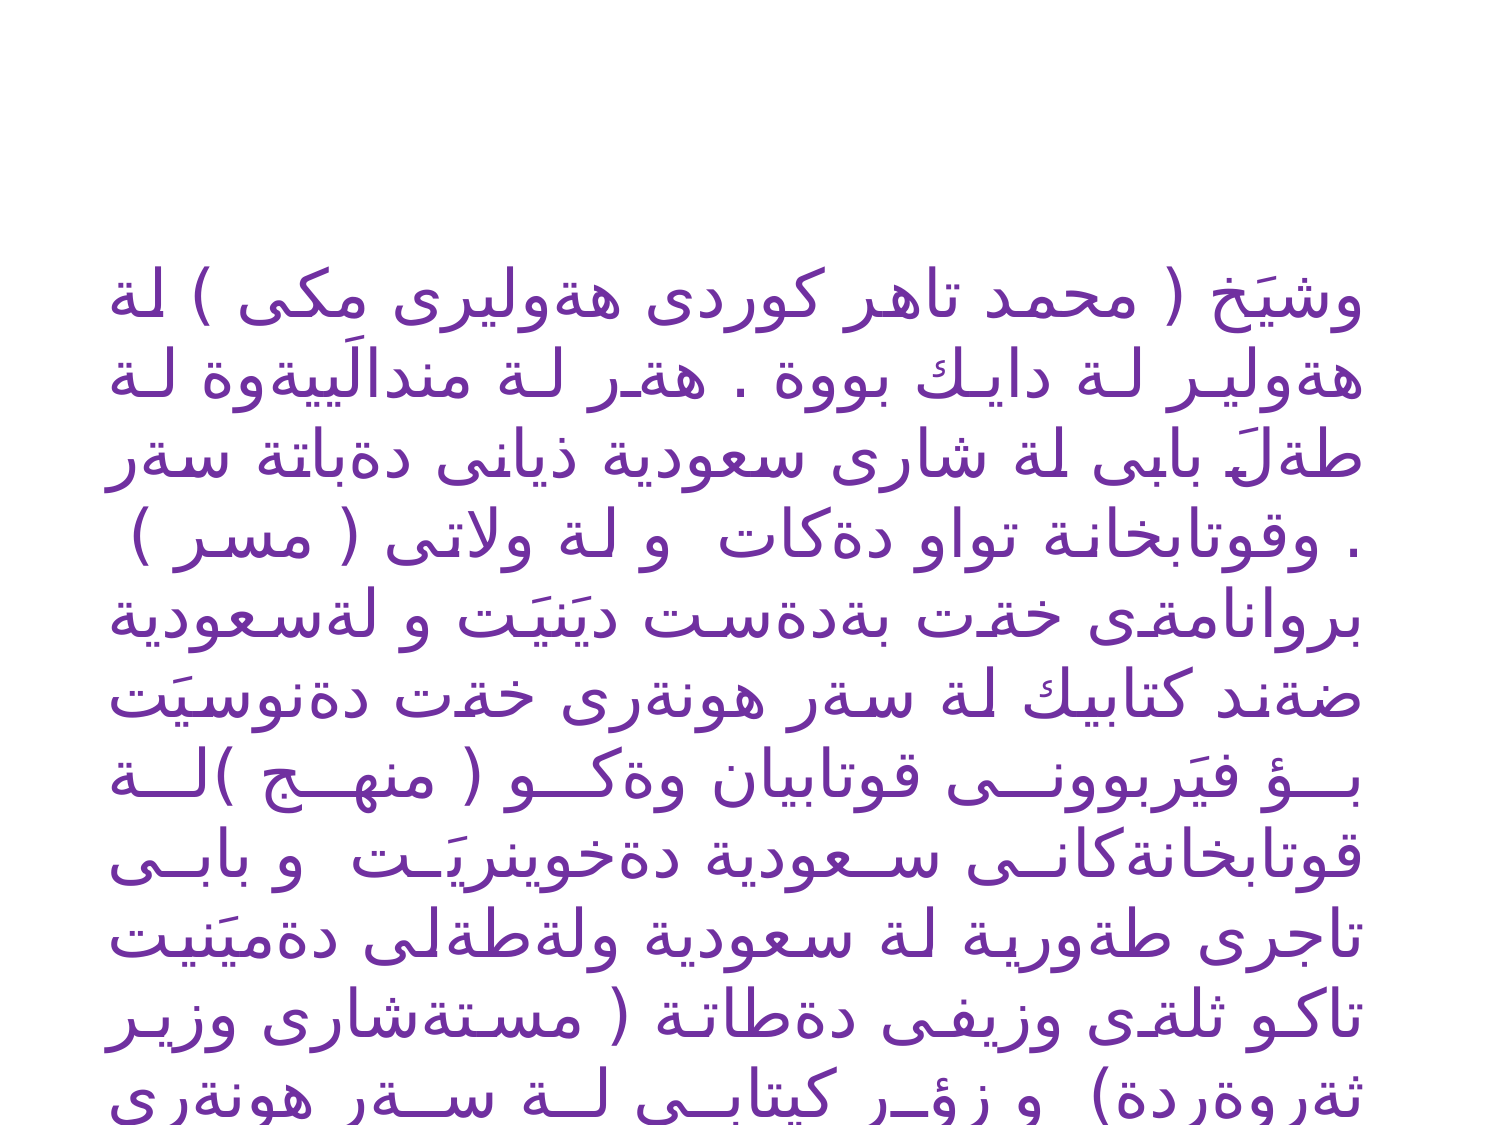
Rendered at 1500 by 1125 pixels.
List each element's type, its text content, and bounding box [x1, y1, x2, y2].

text_box وشيَخ ( محمد تاهر كوردى هةوليرى مكى ) لة هةولير لة دايك بووة . هةر لة مندالَييةوة لة طةلَ بابى لة شارى سعودية ذيانى دةباتة سةر . وقوتابخانة تواو دةكات و لة ولاتى ( مسر ) بروانامةى خةت بةدةست ديَنيَت و لةسعودية ضةند كتابيك لة سةر هونةرى خةت دةنوسيَت بؤ فيَربوونى قوتابيان وةكو ( منهج )لة قوتابخانةكانى سعودية دةخوينريَت و بابى تاجرى طةورية لة سعودية ولةطةلى دةميَنيت تاكو ثلةى وزيفى دةطاتة ( مستةشارى وزير ثةروةردة) و زؤر كيتابى لة سةر هونةرى خةت و زخرفة نوساوة . [92, 243, 1381, 1125]
